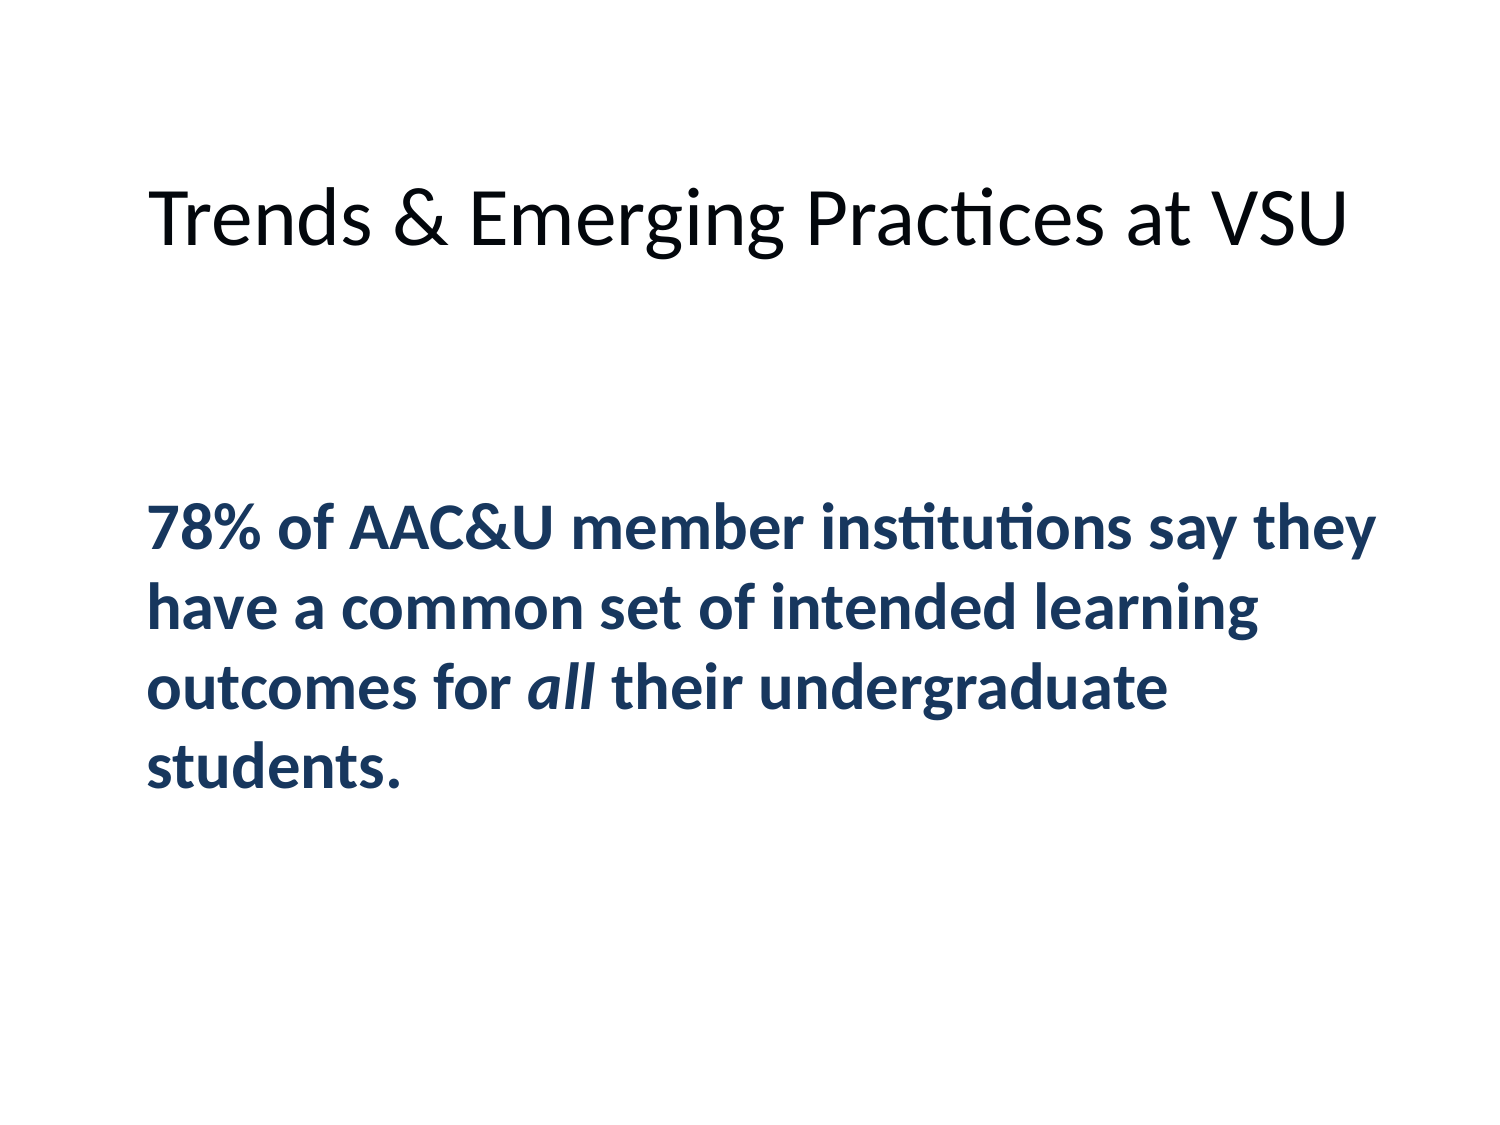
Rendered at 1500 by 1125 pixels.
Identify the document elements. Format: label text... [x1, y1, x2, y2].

title Trends & Emerging Practices at VSU [75, 112, 1425, 313]
list 78% of AAC&U member institutions say they have a common set of intended learning outcomes for all their undergraduate students. [75, 474, 1425, 1000]
